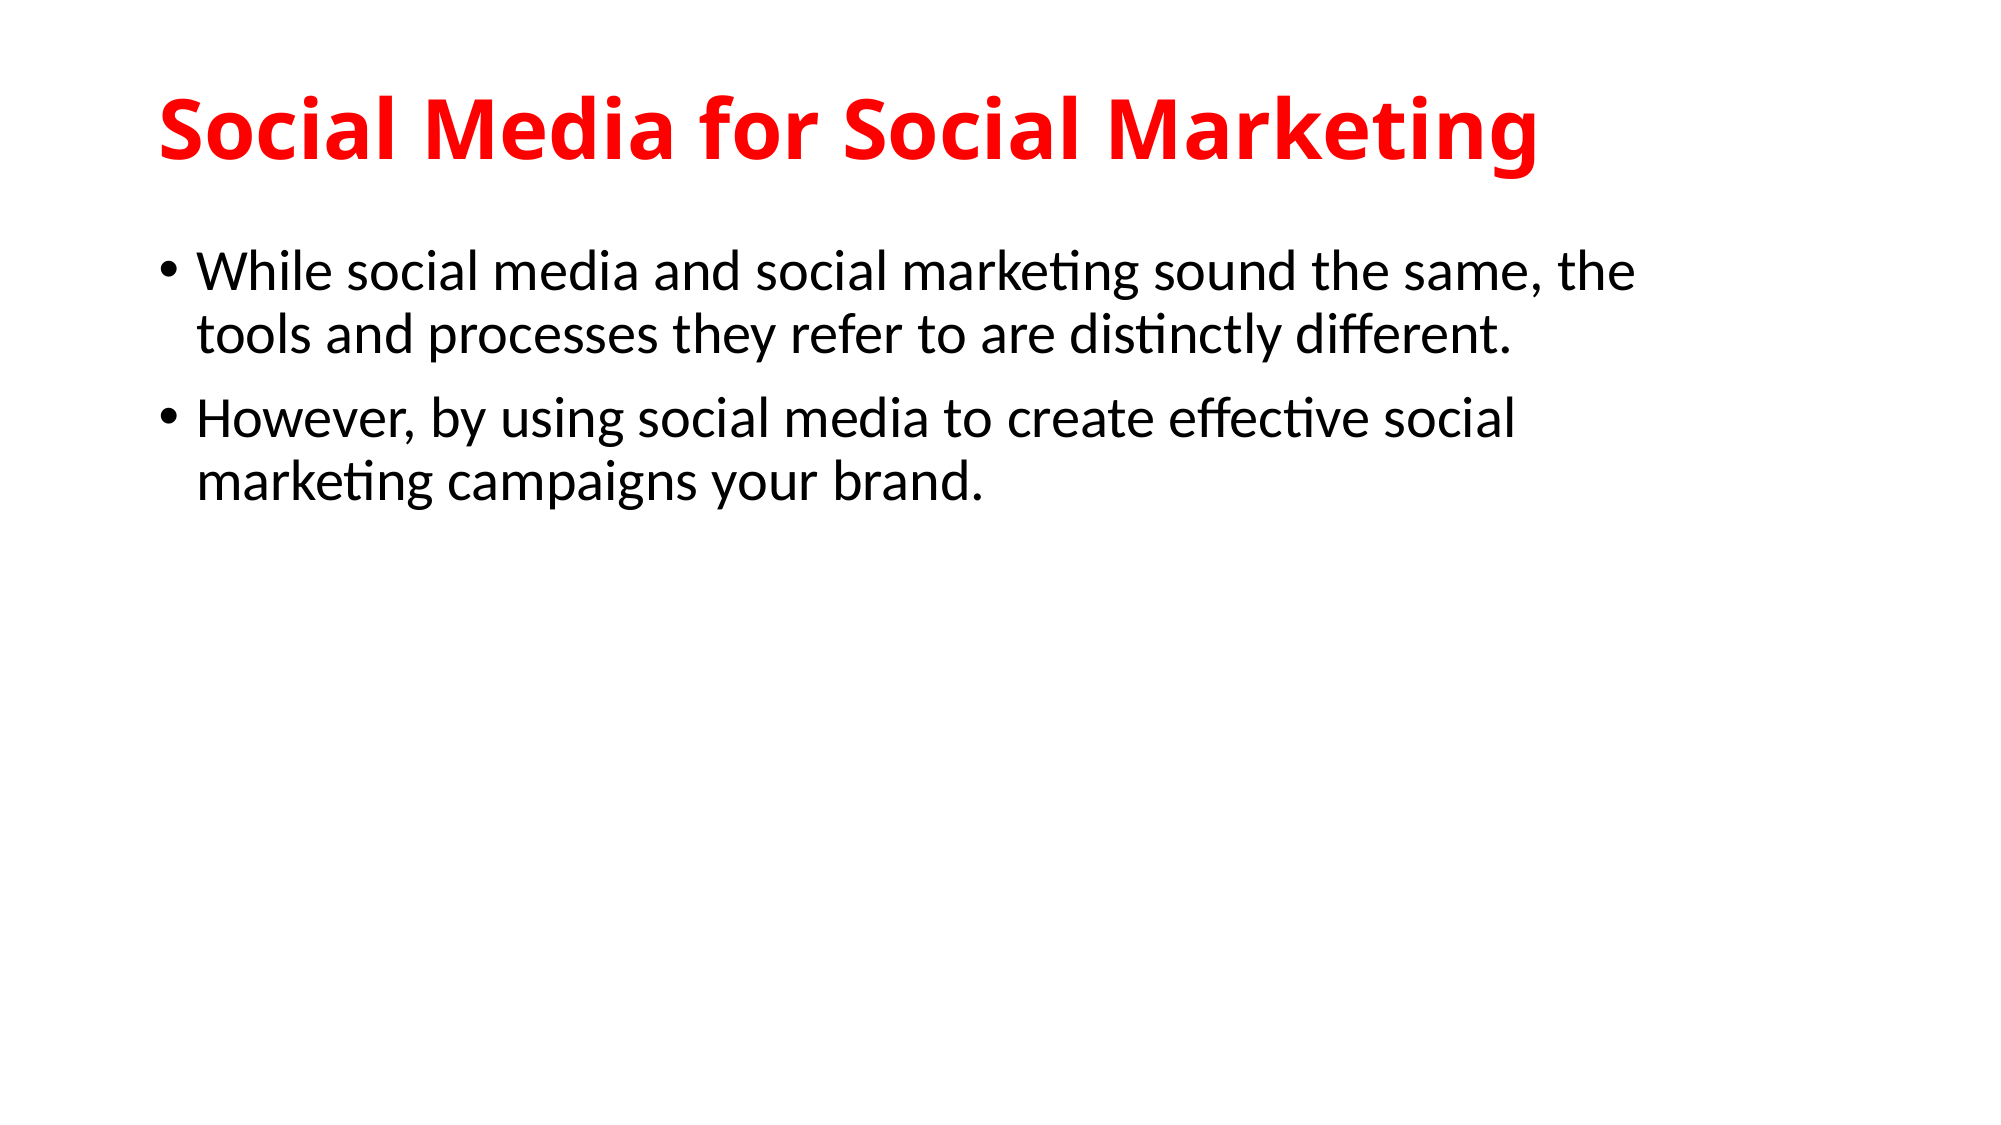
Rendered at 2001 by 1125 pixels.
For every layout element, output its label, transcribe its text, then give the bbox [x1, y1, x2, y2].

title Social Media for Social Marketing [143, 76, 1869, 300]
list While social media and social marketing sound the same, the tools and processes they refer to are distinctly different. However, by using social media to create effective social marketing campaigns your brand. [143, 232, 1764, 692]
